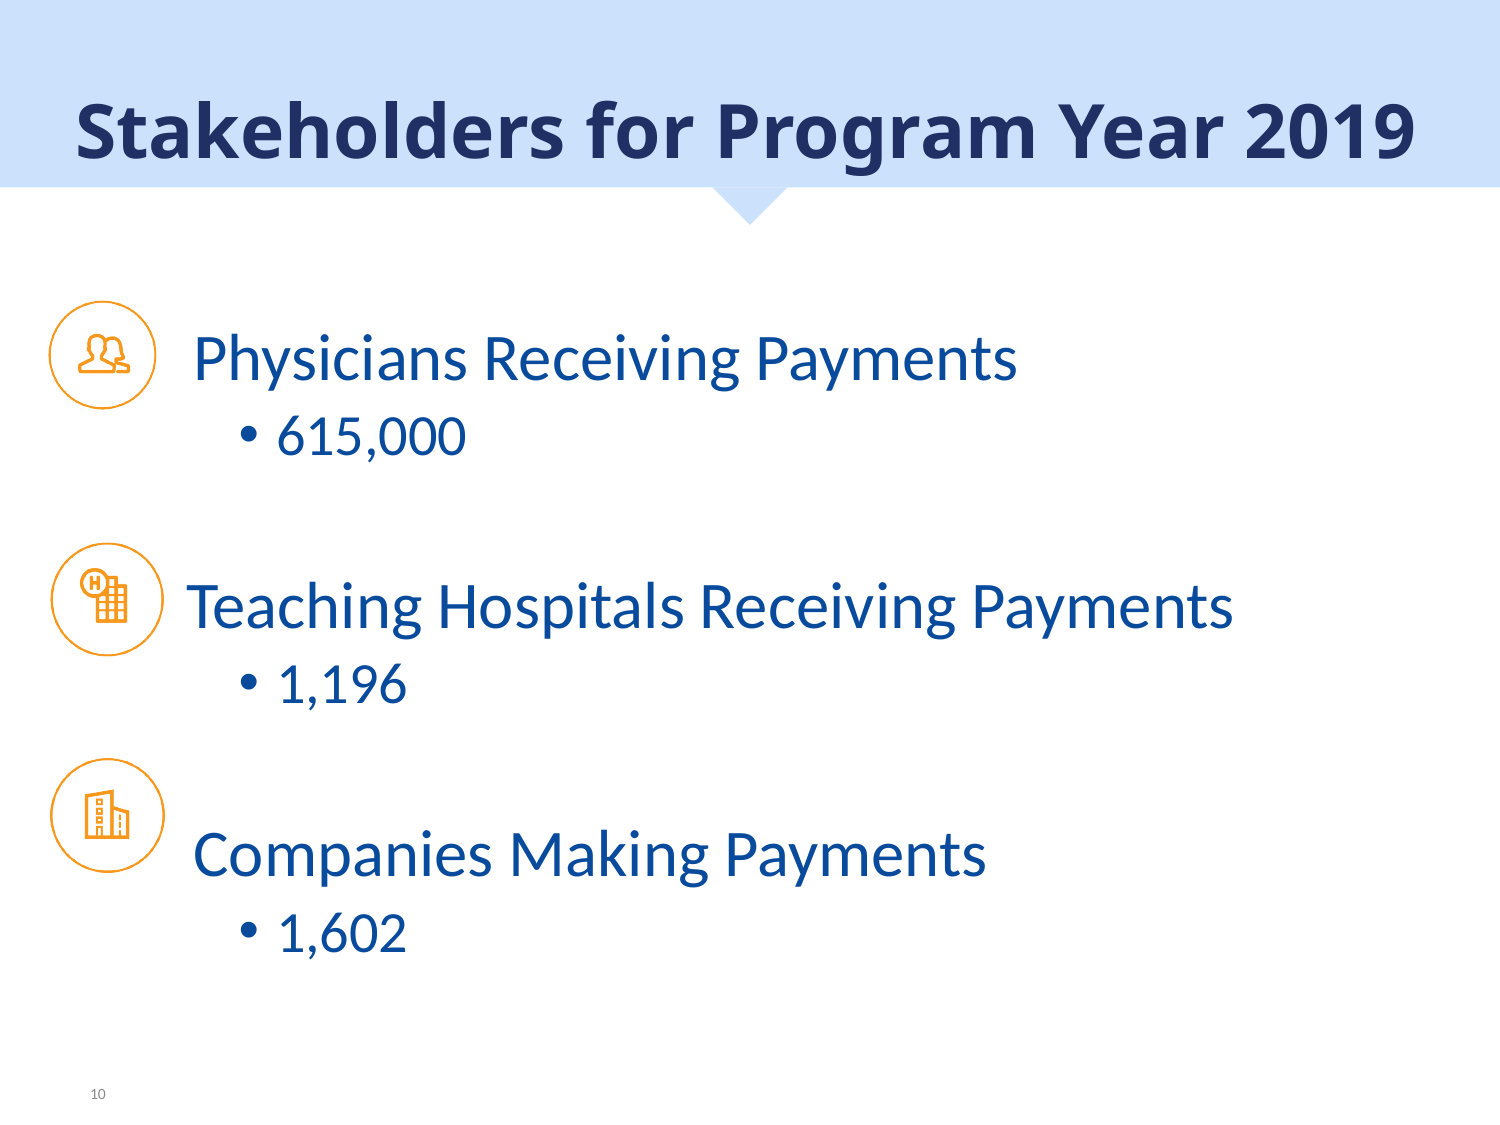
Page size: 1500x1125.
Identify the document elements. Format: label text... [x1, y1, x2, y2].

title Stakeholders for Program Year 2019 [0, 0, 1500, 188]
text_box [46, 288, 171, 880]
list Physicians Receiving Payments 615,000 Teaching Hospitals Receiving Payments 1,196 Companies Making Payments 1,602 [88, 323, 1439, 1074]
slide_number 10 [75, 1080, 225, 1110]
